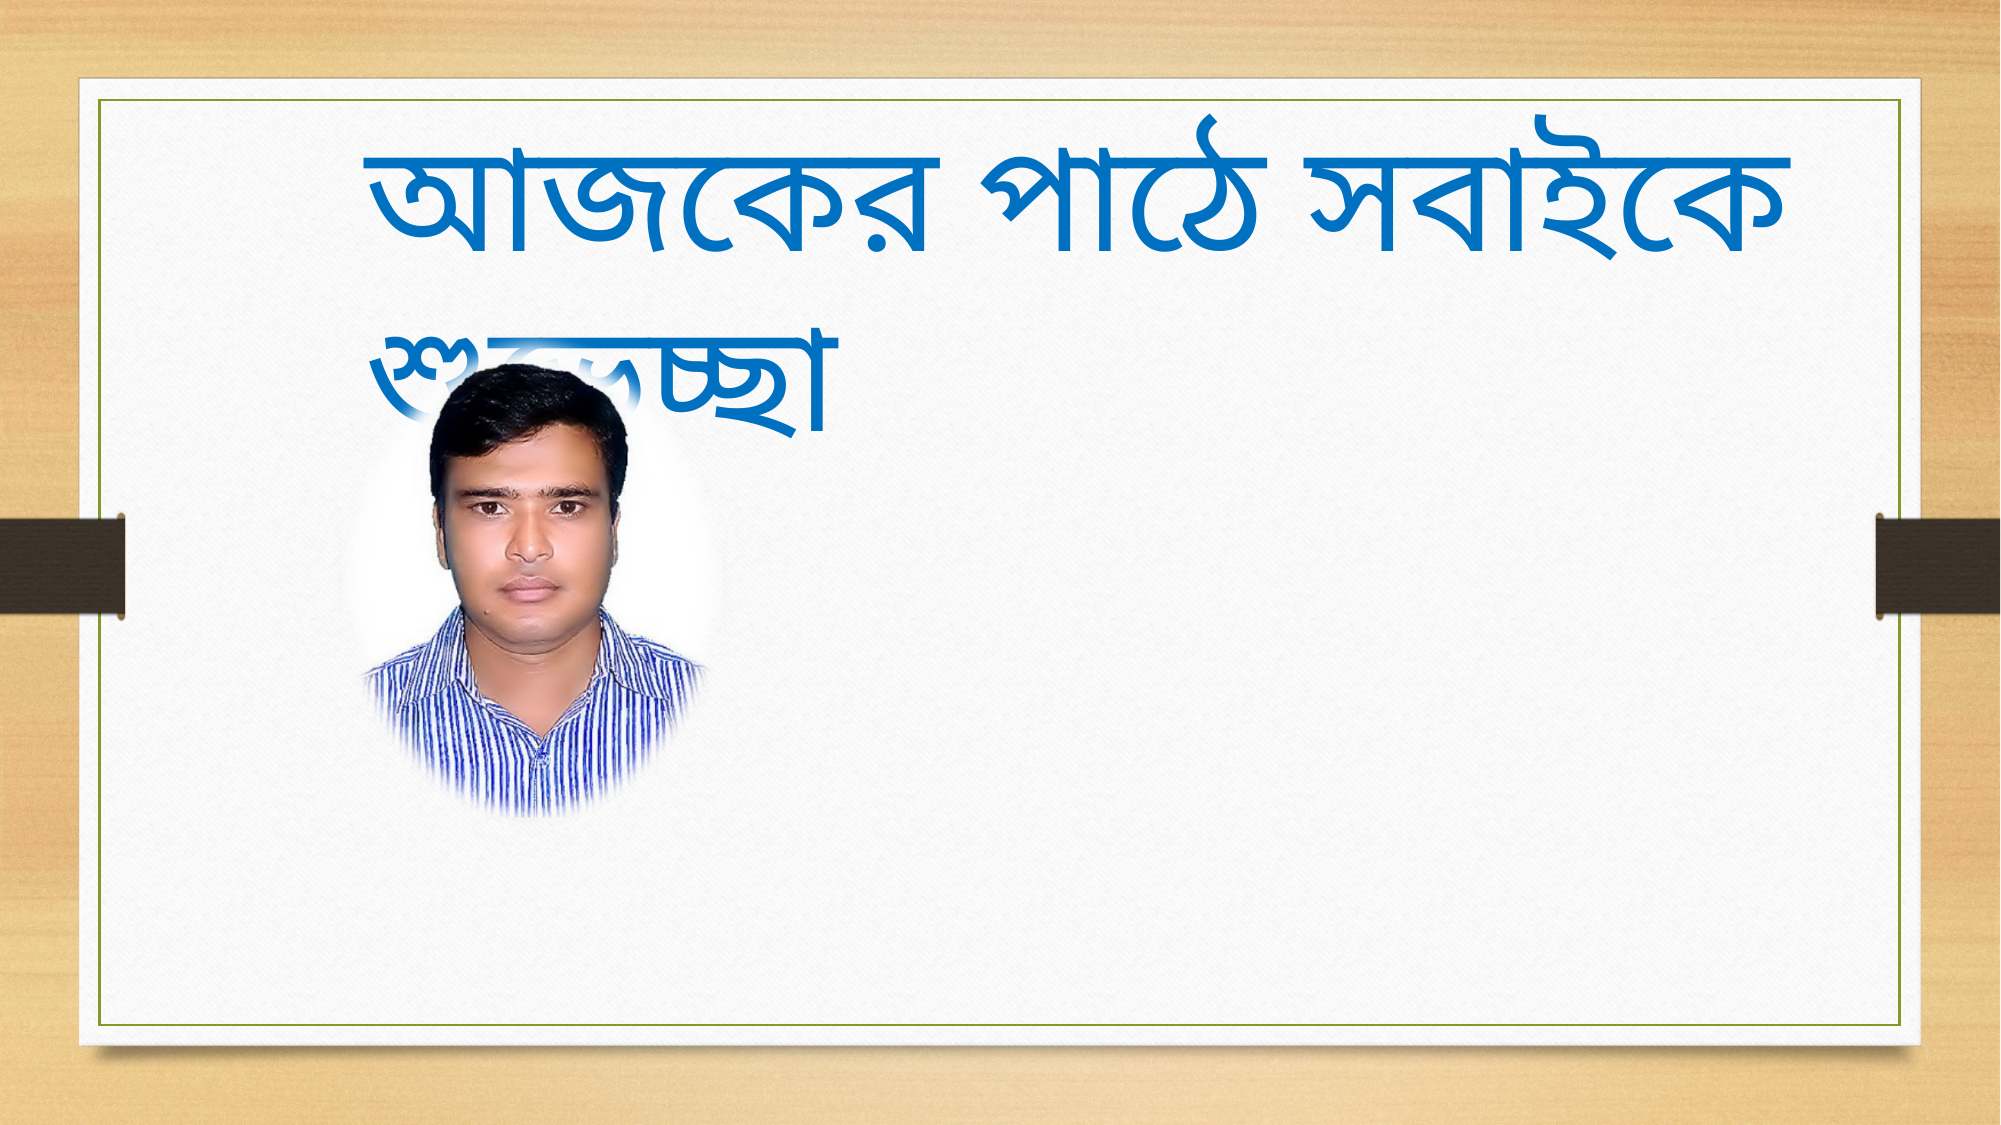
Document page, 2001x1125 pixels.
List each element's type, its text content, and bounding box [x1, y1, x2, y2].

text_box আজকের পাঠে সবাইকে শুভেচ্ছা [350, 93, 1838, 469]
picture [0, 0, 2001, 1125]
